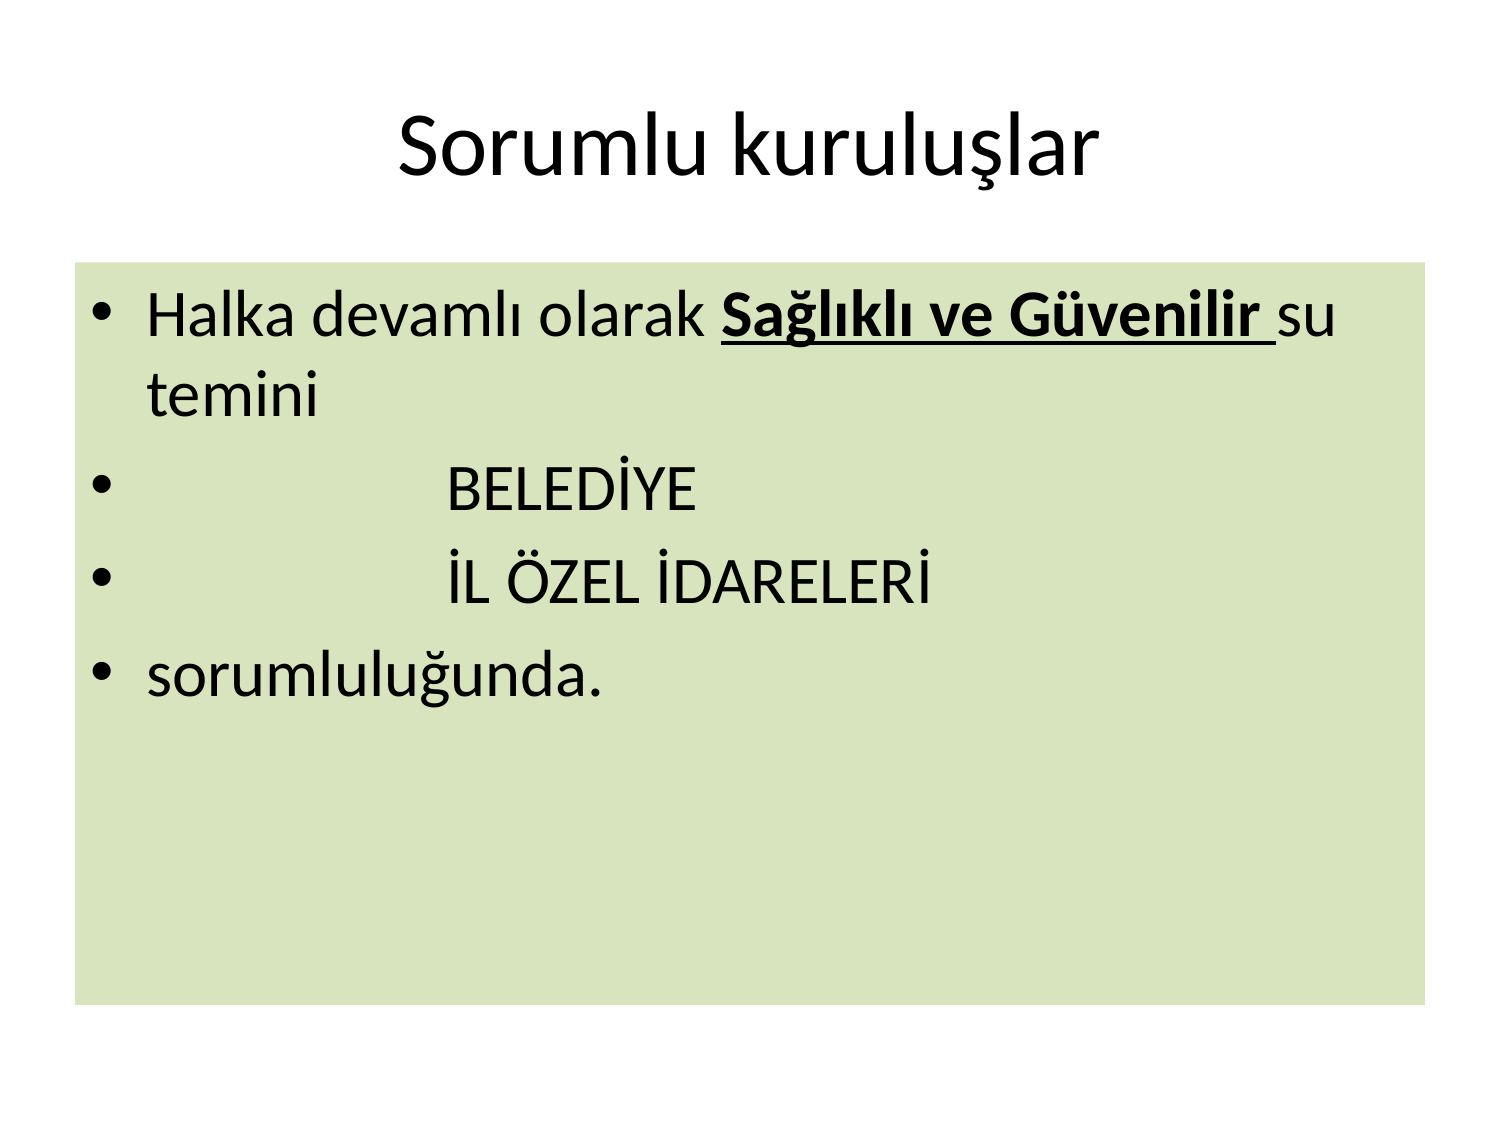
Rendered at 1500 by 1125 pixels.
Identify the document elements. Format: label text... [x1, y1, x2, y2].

title Sorumlu kuruluşlar [75, 45, 1425, 233]
list Halka devamlı olarak Sağlıklı ve Güvenilir su temini BELEDİYE İL ÖZEL İDARELERİ sorumluluğunda. [75, 262, 1425, 1005]
